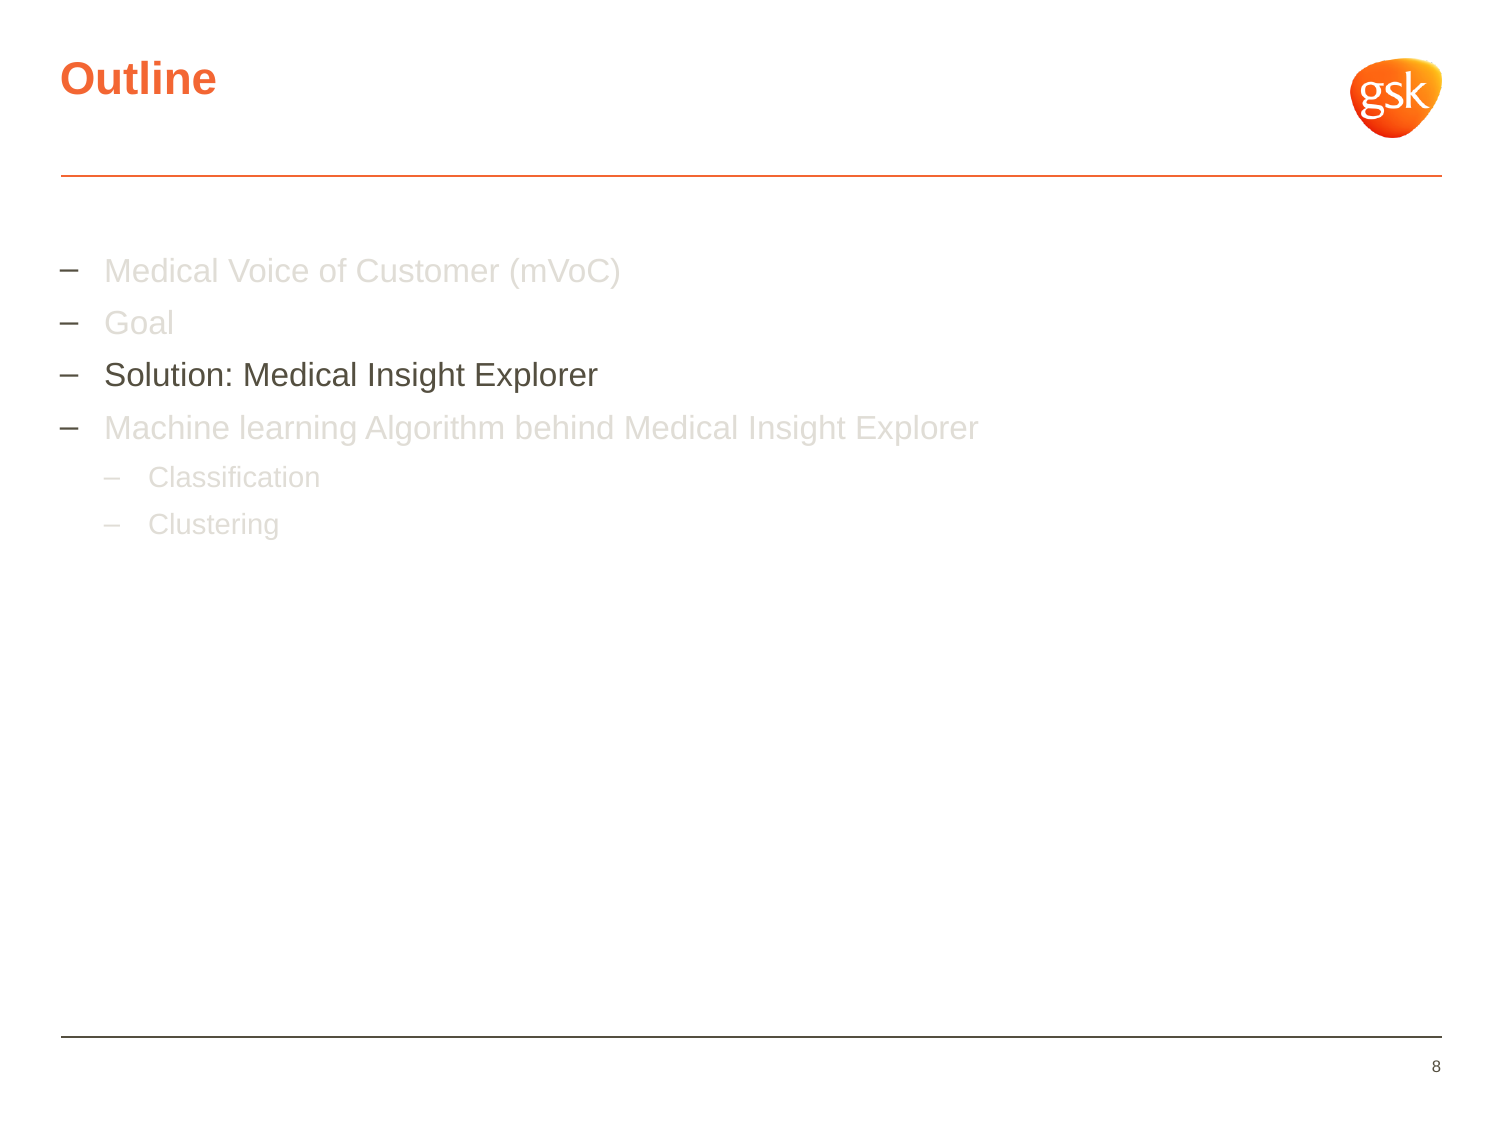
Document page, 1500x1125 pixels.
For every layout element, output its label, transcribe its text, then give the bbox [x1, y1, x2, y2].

picture [1350, 58, 1442, 138]
title Outline [59, 48, 1303, 104]
list Medical Voice of Customer (mVoC) Goal Solution: Medical Insight Explorer Machine learning Algorithm behind Medical Insight Explorer Classification Clustering [59, 196, 1442, 961]
slide_number 8 [1305, 1055, 1442, 1116]
